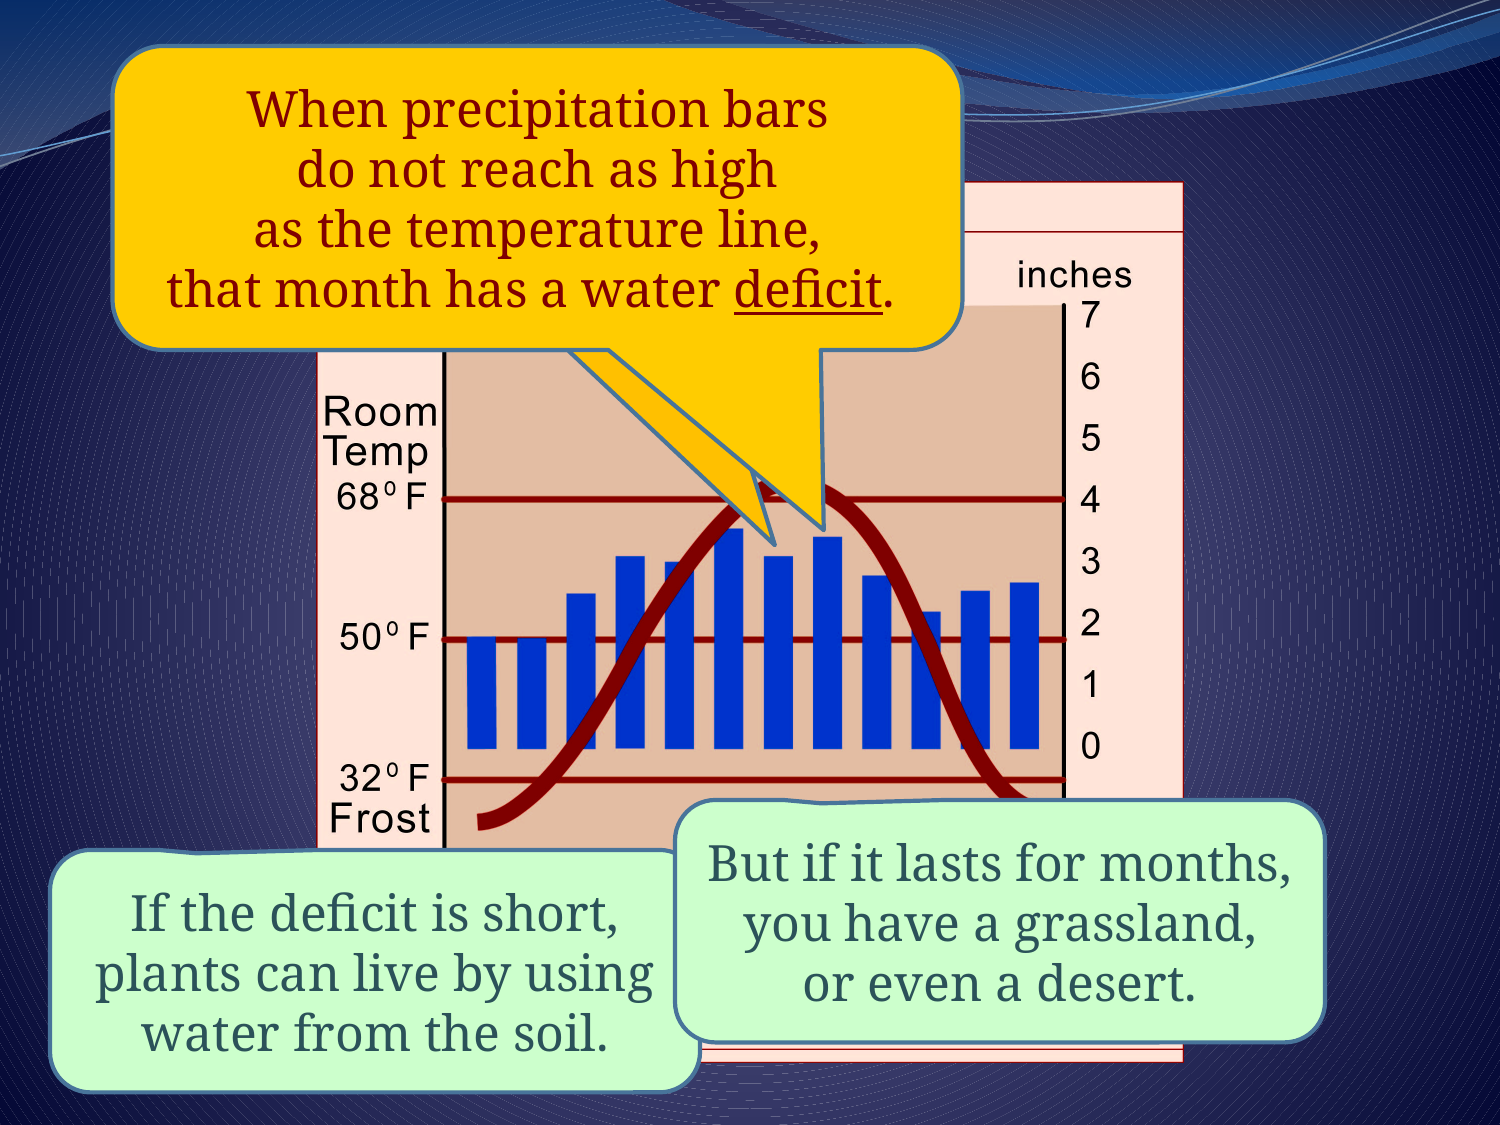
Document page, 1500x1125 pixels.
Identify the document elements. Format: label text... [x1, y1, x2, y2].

text_box If the deficit is short, plants can live by using water from the soil. [47, 847, 695, 1095]
picture [316, 181, 1184, 1051]
picture [316, 1059, 1184, 1063]
text_box But if it lasts for months, you have a grassland, or even a desert. [1191, 797, 1328, 1045]
text_box When precipitation bars do not reach as high as the temperature line, that month has a water deficit. [110, 43, 965, 353]
